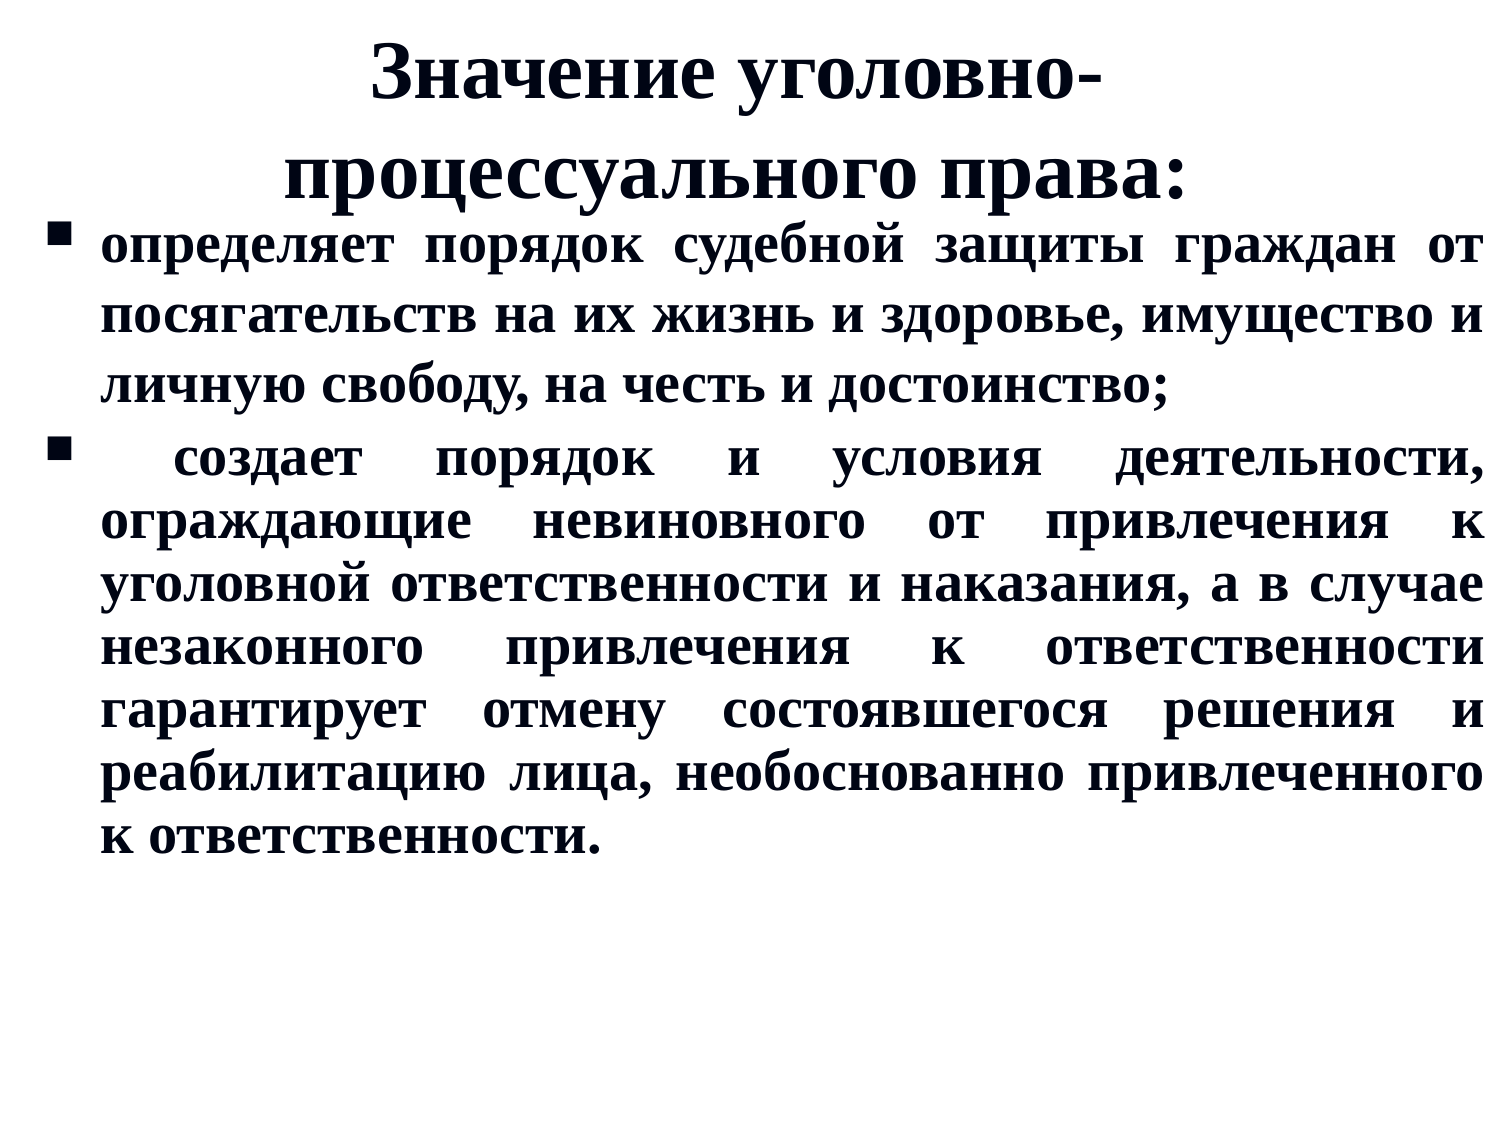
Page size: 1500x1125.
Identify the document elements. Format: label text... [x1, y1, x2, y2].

list определяет порядок судебной защиты граждан от посягательств на их жизнь и здоровье, имущество и личную свободу, на честь и достоинство; создает порядок и условия деятельности, ограждающие невиновного от привлечения к уголовной ответственности и наказания, а в случае незаконного привлечения к ответственности гарантирует отмену состоявшегося решения и реабилитацию лица, необоснованно привлеченного к ответственности.ответственности; [29, 196, 1500, 1053]
title Значение уголовно-процессуального права: [74, 44, 1400, 185]
